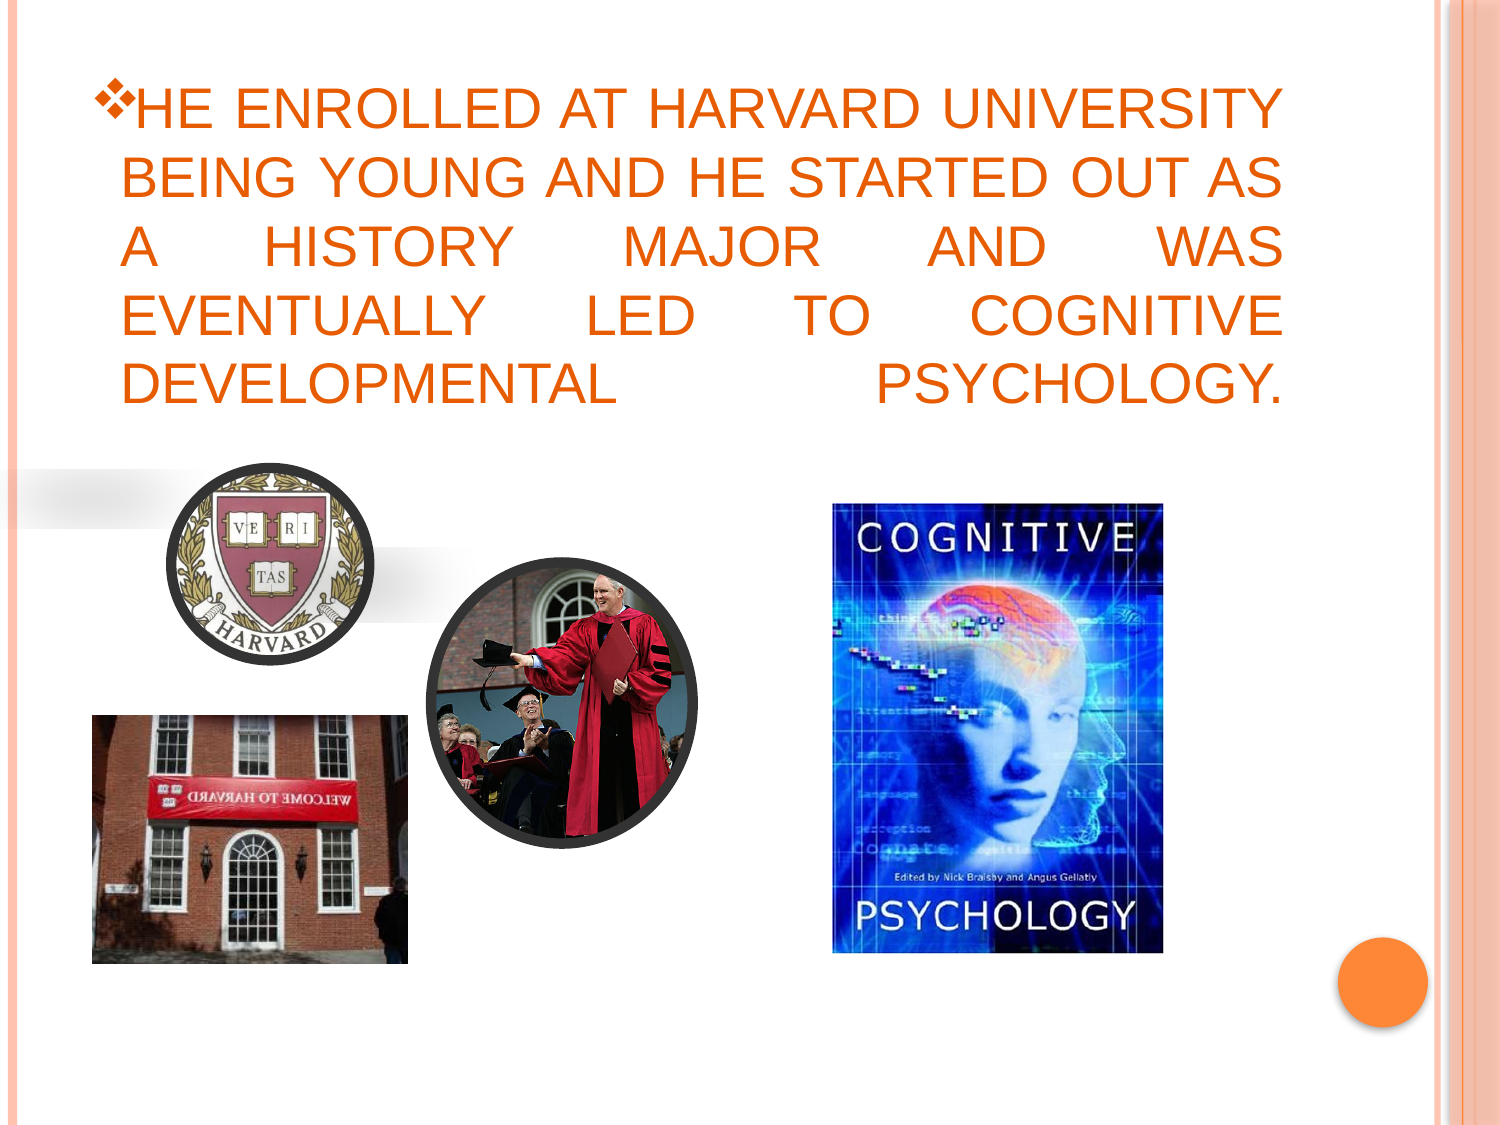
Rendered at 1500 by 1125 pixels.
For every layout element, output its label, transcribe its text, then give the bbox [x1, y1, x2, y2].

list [170, 467, 370, 661]
picture [832, 502, 1164, 955]
title He enrolled at Harvard University being young and He started out as a History major and was eventually led to cognitive developmental Psychology. [75, 54, 1300, 492]
picture [91, 715, 408, 965]
picture [430, 561, 694, 845]
